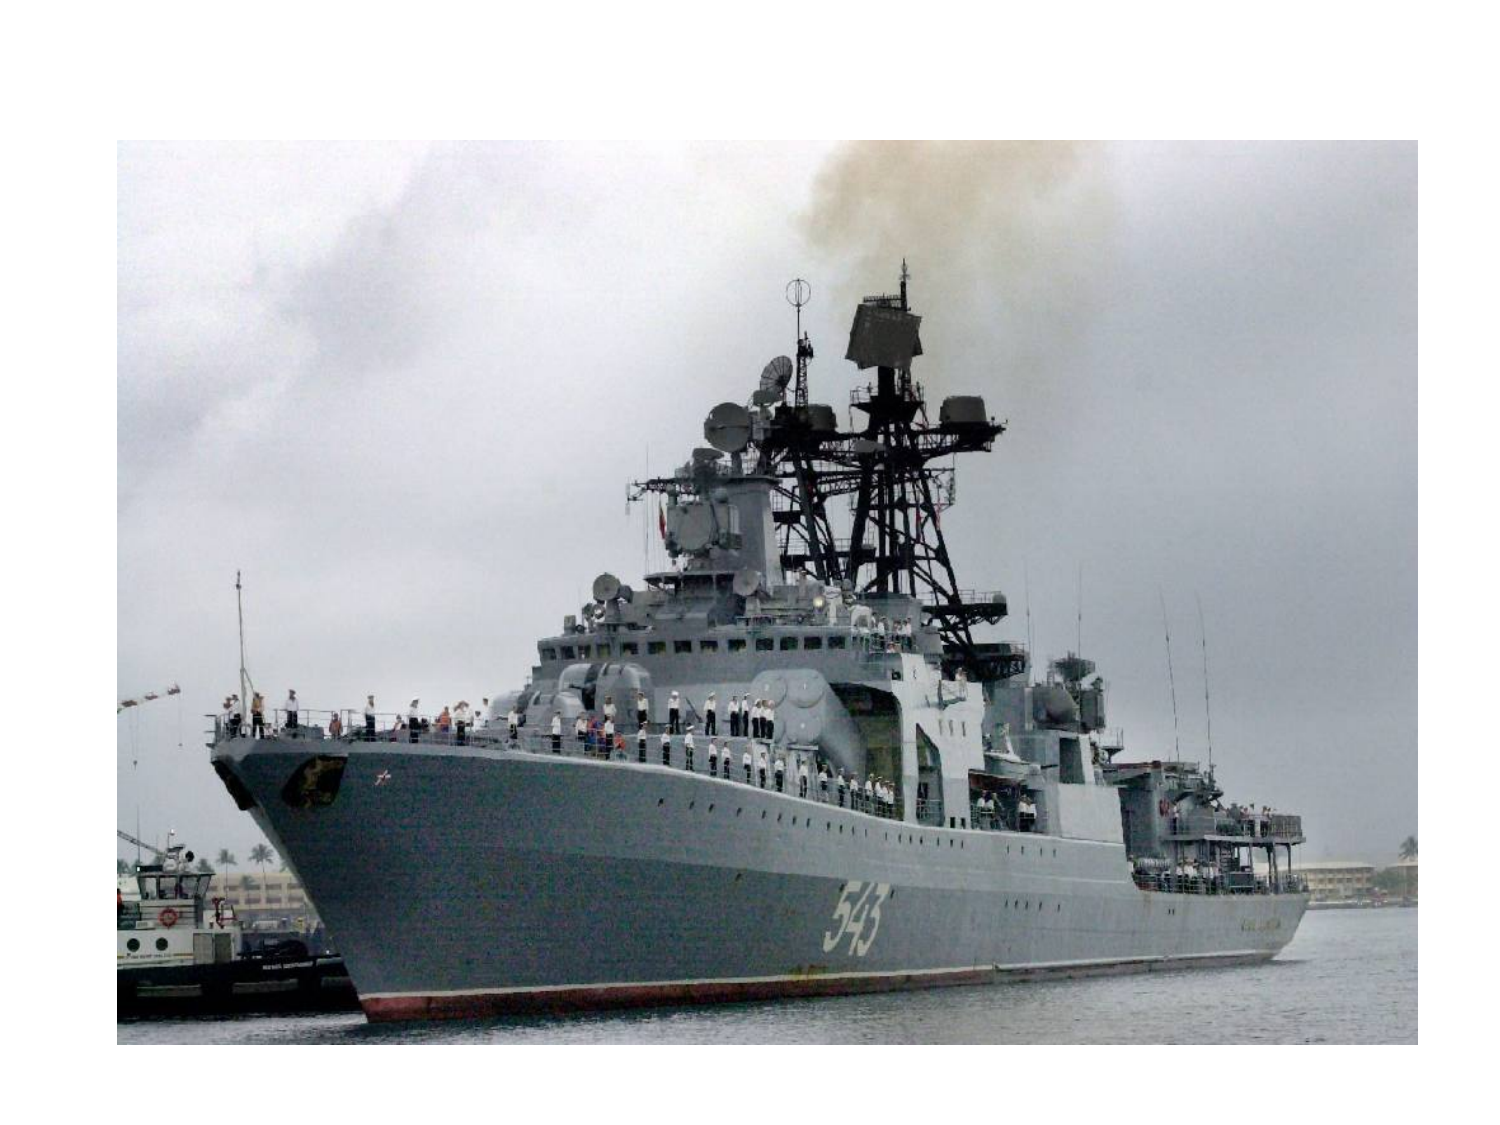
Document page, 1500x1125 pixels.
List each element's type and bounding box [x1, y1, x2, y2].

list [116, 140, 1419, 1046]
